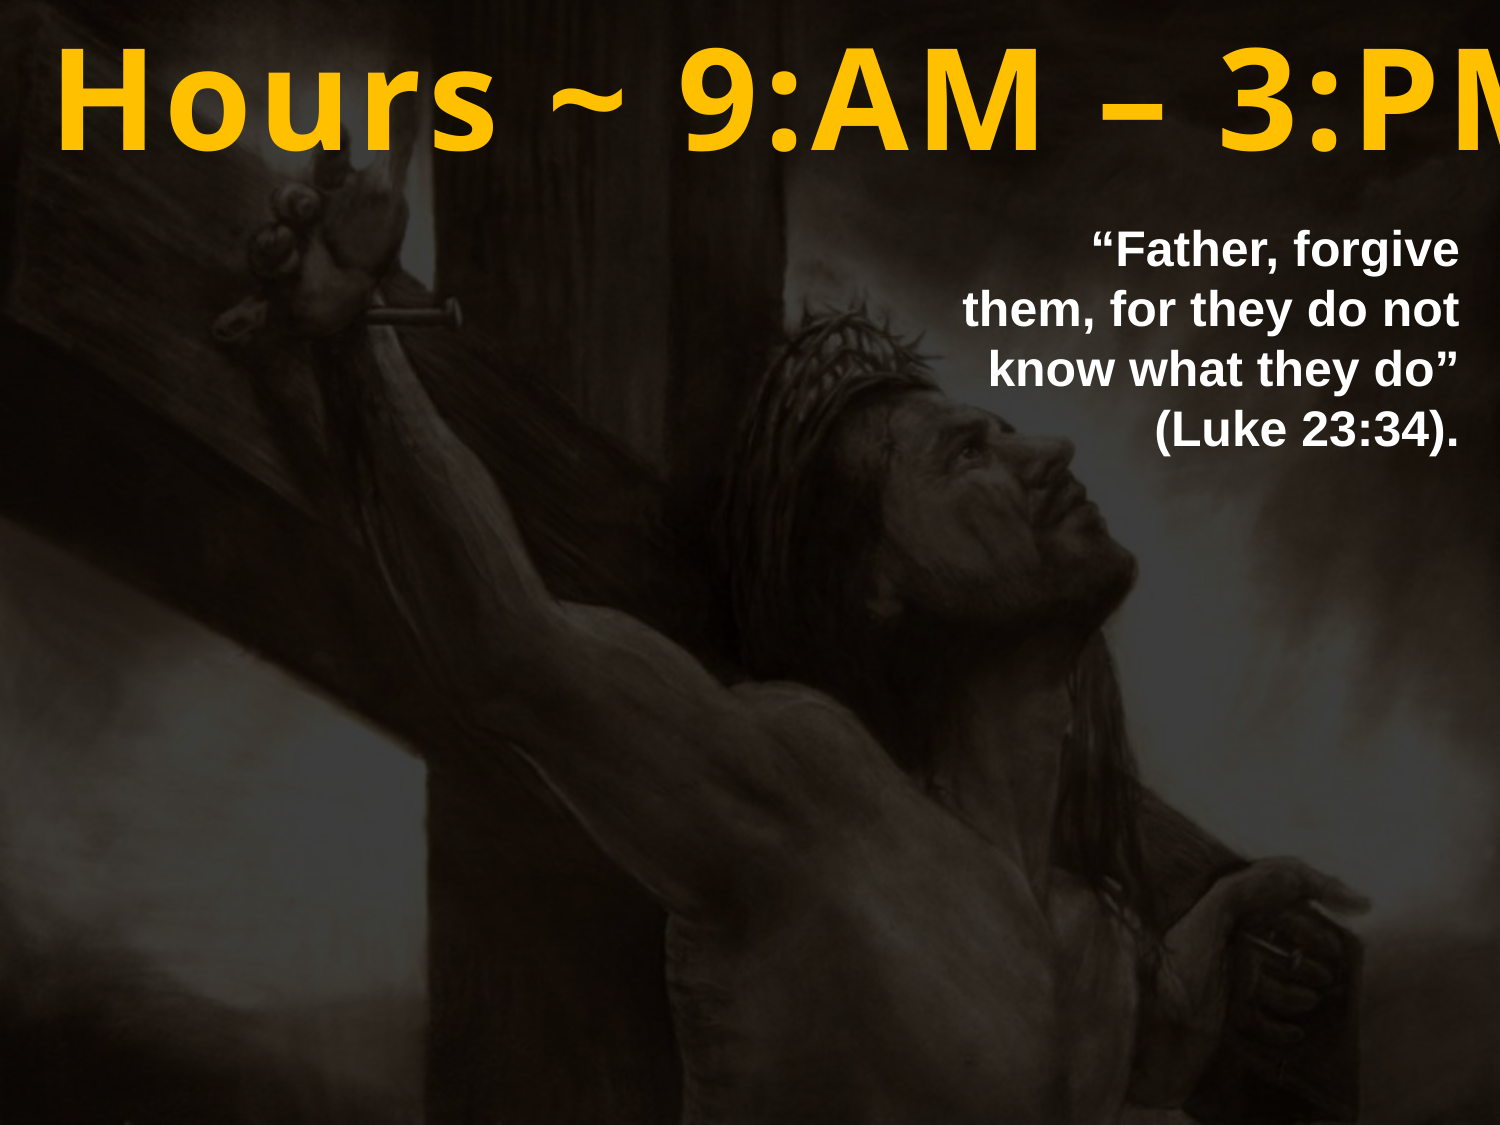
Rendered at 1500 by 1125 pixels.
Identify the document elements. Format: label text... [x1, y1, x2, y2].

text_box [0, 186, 1500, 1125]
text_box 6 Hours ~ 9:AM – 3:PM [0, 1, 1500, 186]
text_box “Father, forgive them, for they do not know what they do” (Luke 23:34). [937, 208, 1475, 464]
